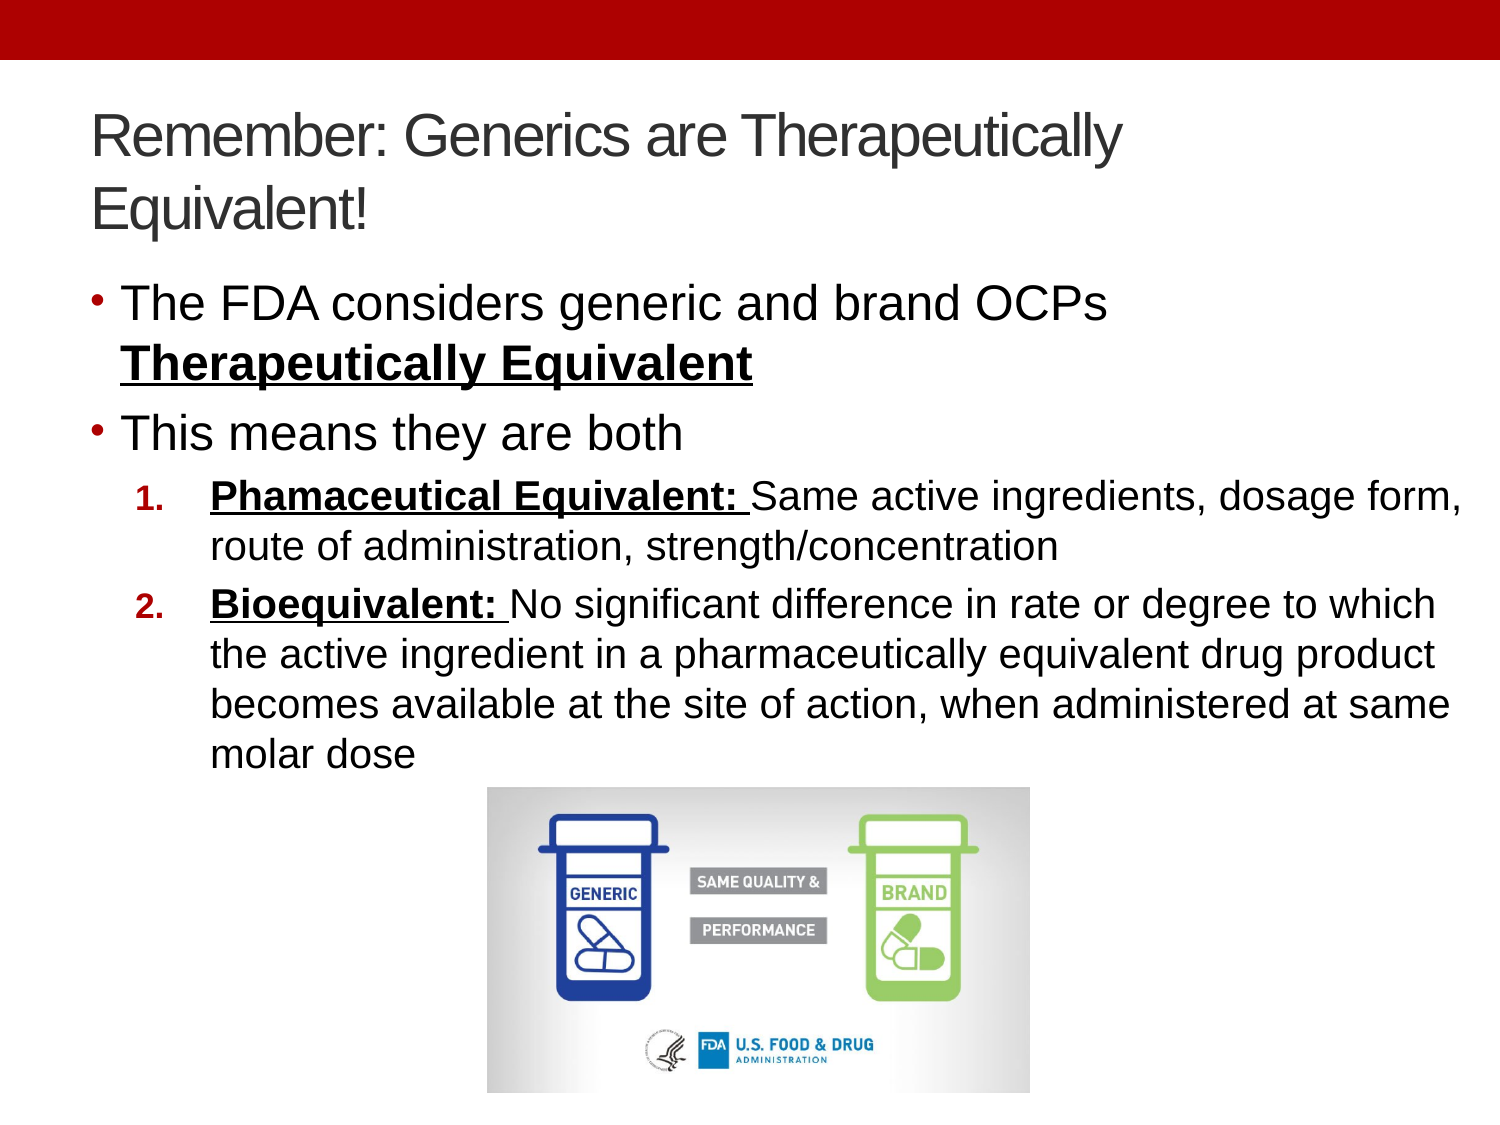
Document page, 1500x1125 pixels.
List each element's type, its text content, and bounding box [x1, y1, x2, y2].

title Remember: Generics are Therapeutically Equivalent! [75, 87, 1425, 250]
list The FDA considers generic and brand OCPs Therapeutically Equivalent This means they are both Phamaceutical Equivalent: Same active ingredients, dosage form, route of administration, strength/concentration Bioequivalent: No significant difference in rate or degree to which the active ingredient in a pharmaceutically equivalent drug product becomes available at the site of action, when administered at same molar dose [75, 262, 1500, 1063]
picture [487, 787, 1030, 1093]
